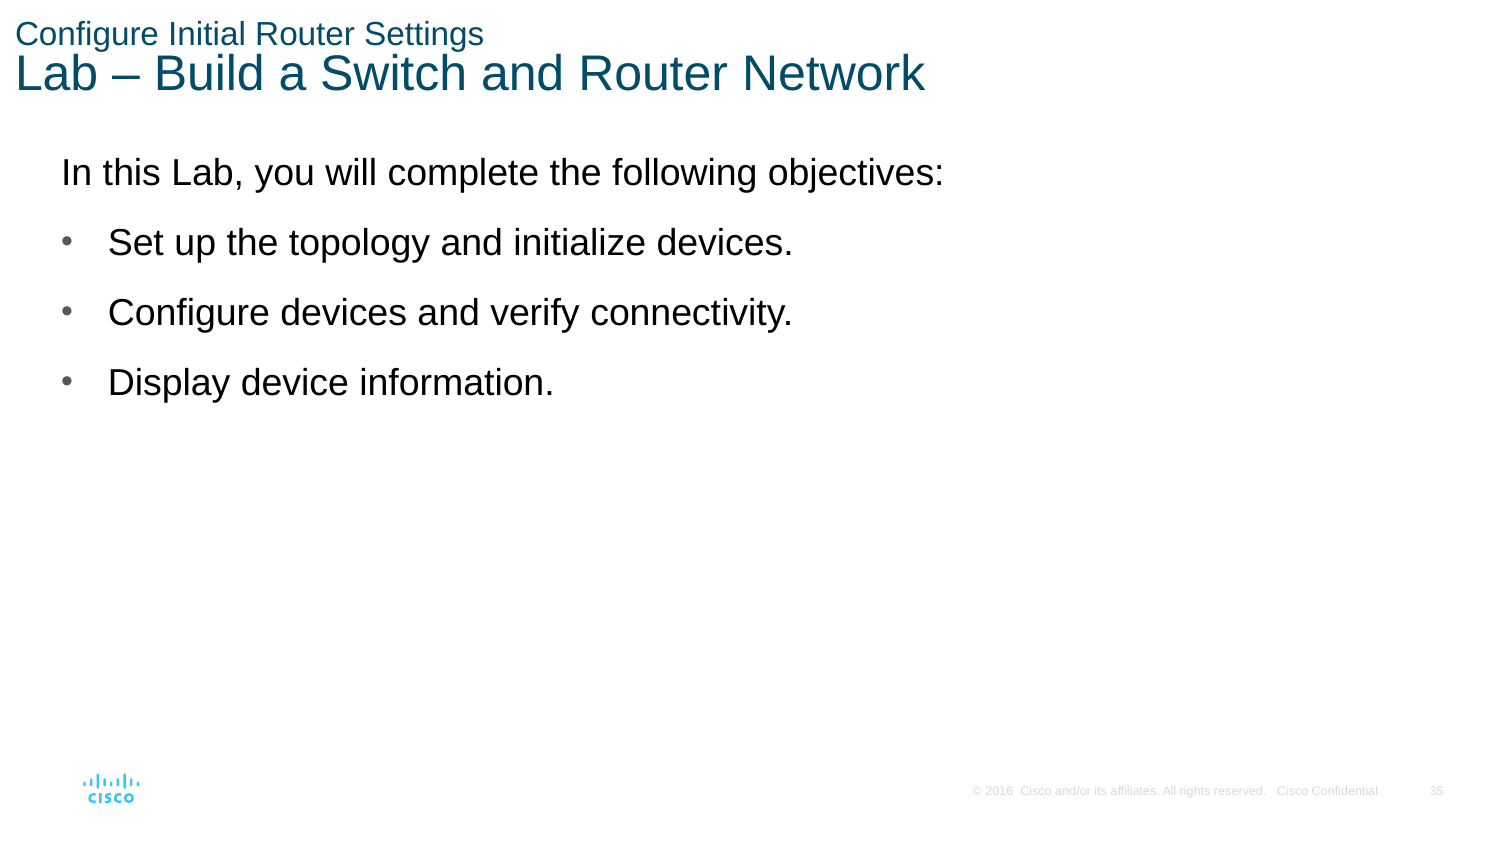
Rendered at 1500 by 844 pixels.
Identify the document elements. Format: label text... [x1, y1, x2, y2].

title Configure Initial Router Settings Lab – Build a Switch and Router Network [0, 0, 1369, 121]
list In this Lab, you will complete the following objectives: Set up the topology and initialize devices. Configure devices and verify connectivity. Display device information. [46, 140, 1329, 547]
